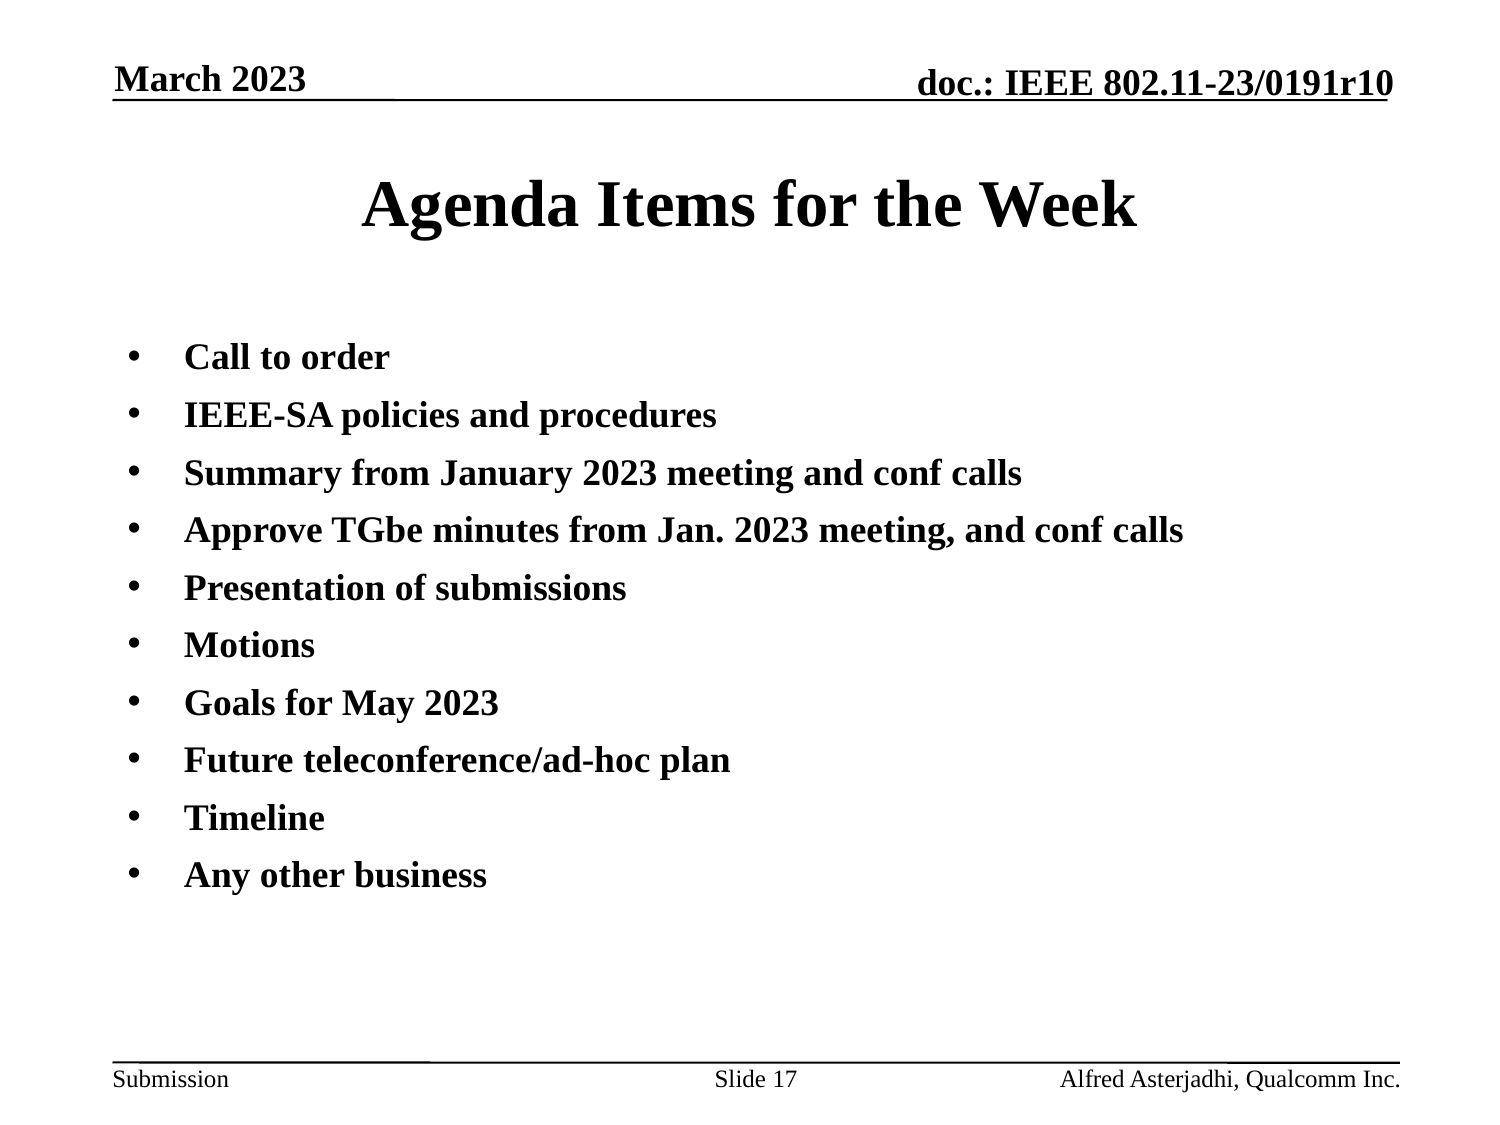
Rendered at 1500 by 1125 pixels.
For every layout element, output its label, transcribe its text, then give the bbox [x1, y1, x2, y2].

footer Alfred Asterjadhi, Qualcomm Inc. [878, 1061, 1402, 1093]
slide_number Slide 17 [712, 1061, 800, 1123]
title Agenda Items for the Week [112, 112, 1388, 288]
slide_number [114, 54, 493, 100]
list Call to order IEEE-SA policies and procedures Summary from January 2023 meeting and conf calls Approve TGbe minutes from Jan. 2023 meeting, and conf calls Presentation of submissions Motions Goals for May 2023 Future teleconference/ad-hoc plan Timeline Any other business [112, 324, 1388, 1000]
